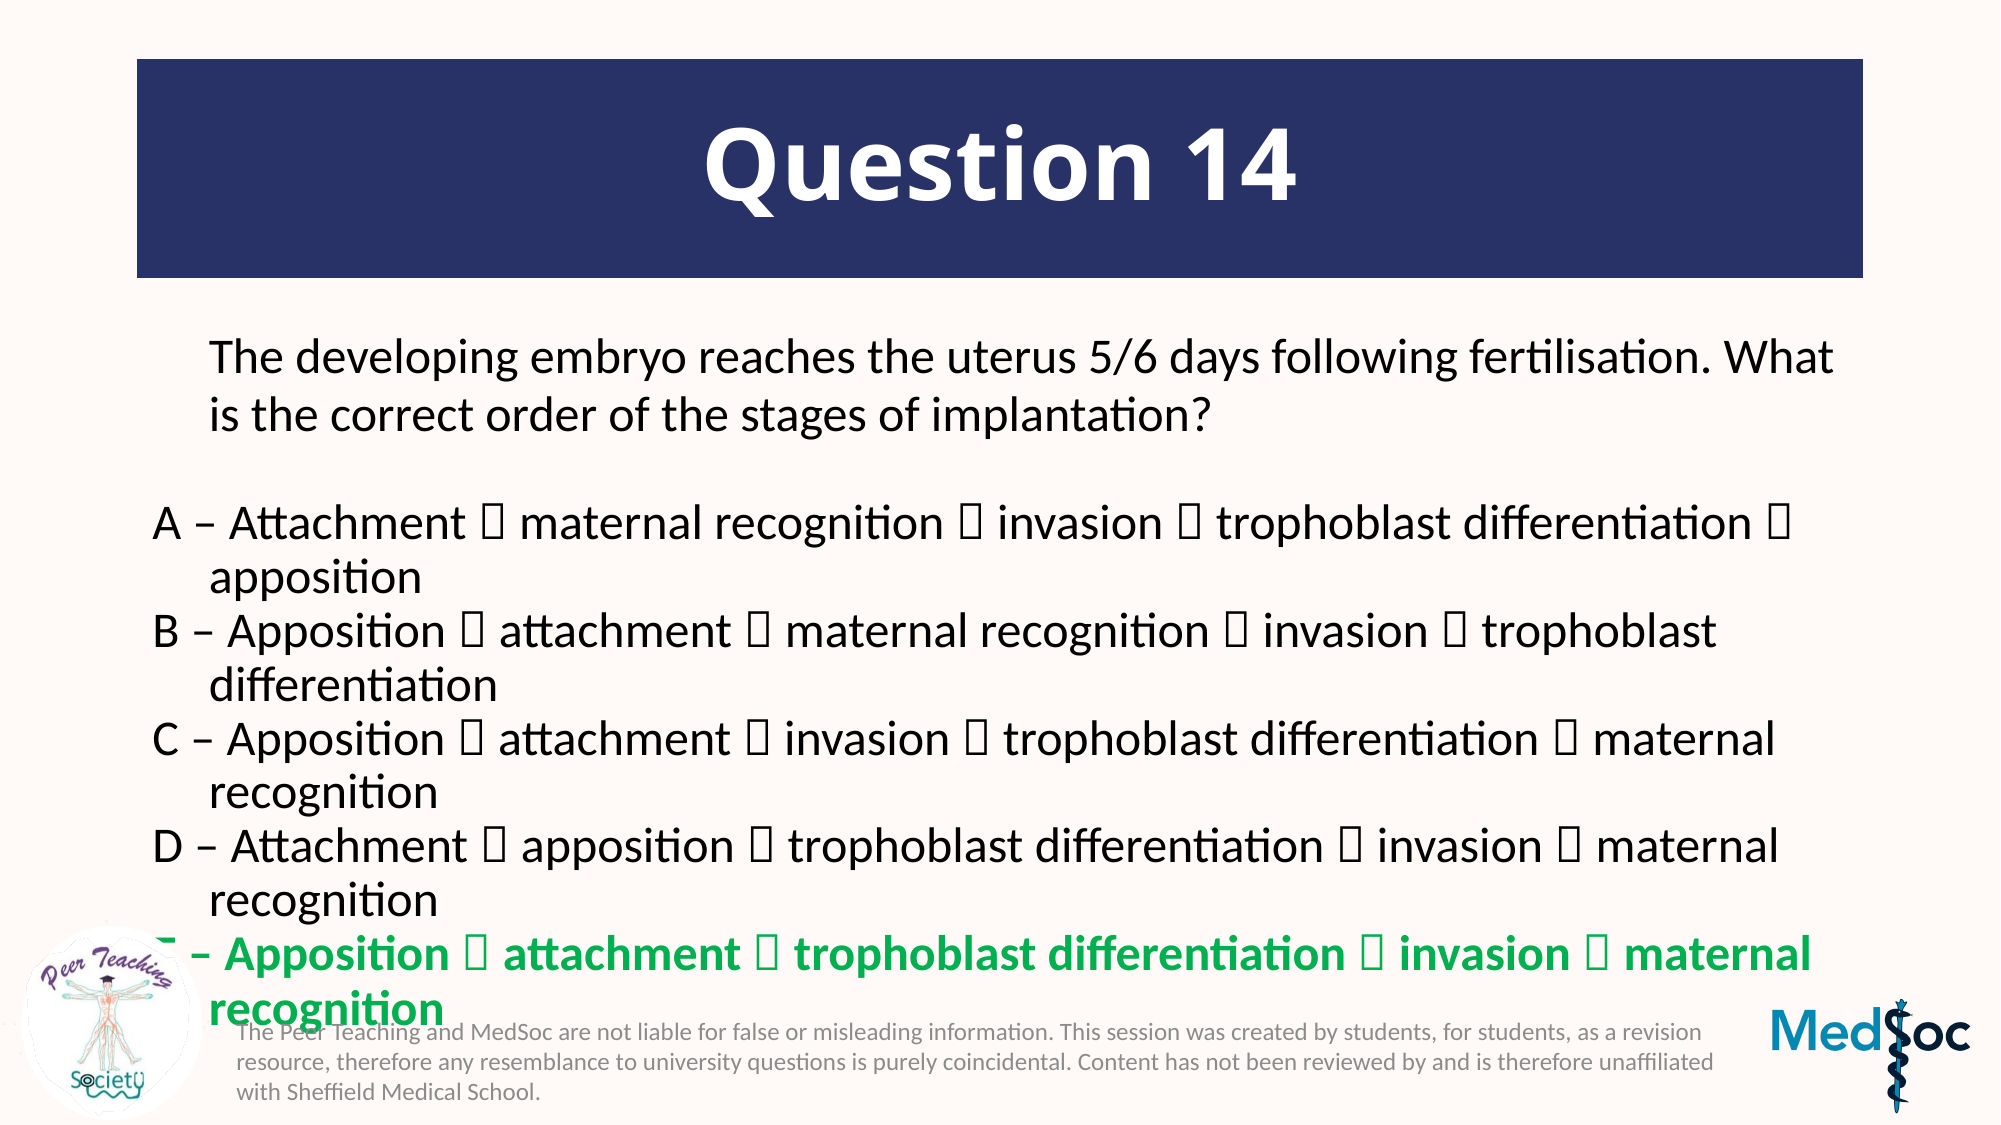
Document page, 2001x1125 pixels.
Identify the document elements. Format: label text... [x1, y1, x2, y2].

title Question 14 [137, 59, 1863, 278]
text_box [0, 915, 1980, 1125]
text_box The developing embryo reaches the uterus 5/6 days following fertilisation. What is the correct order of the stages of implantation? A – Attachment  maternal recognition  invasion  trophoblast differentiation  apposition B – Apposition  attachment  maternal recognition  invasion  trophoblast differentiation C – Apposition  attachment  invasion  trophoblast differentiation  maternal recognition D – Attachment  apposition  trophoblast differentiation  invasion  maternal recognition E – Apposition  attachment  trophoblast differentiation  invasion  maternal recognition [137, 308, 1863, 915]
